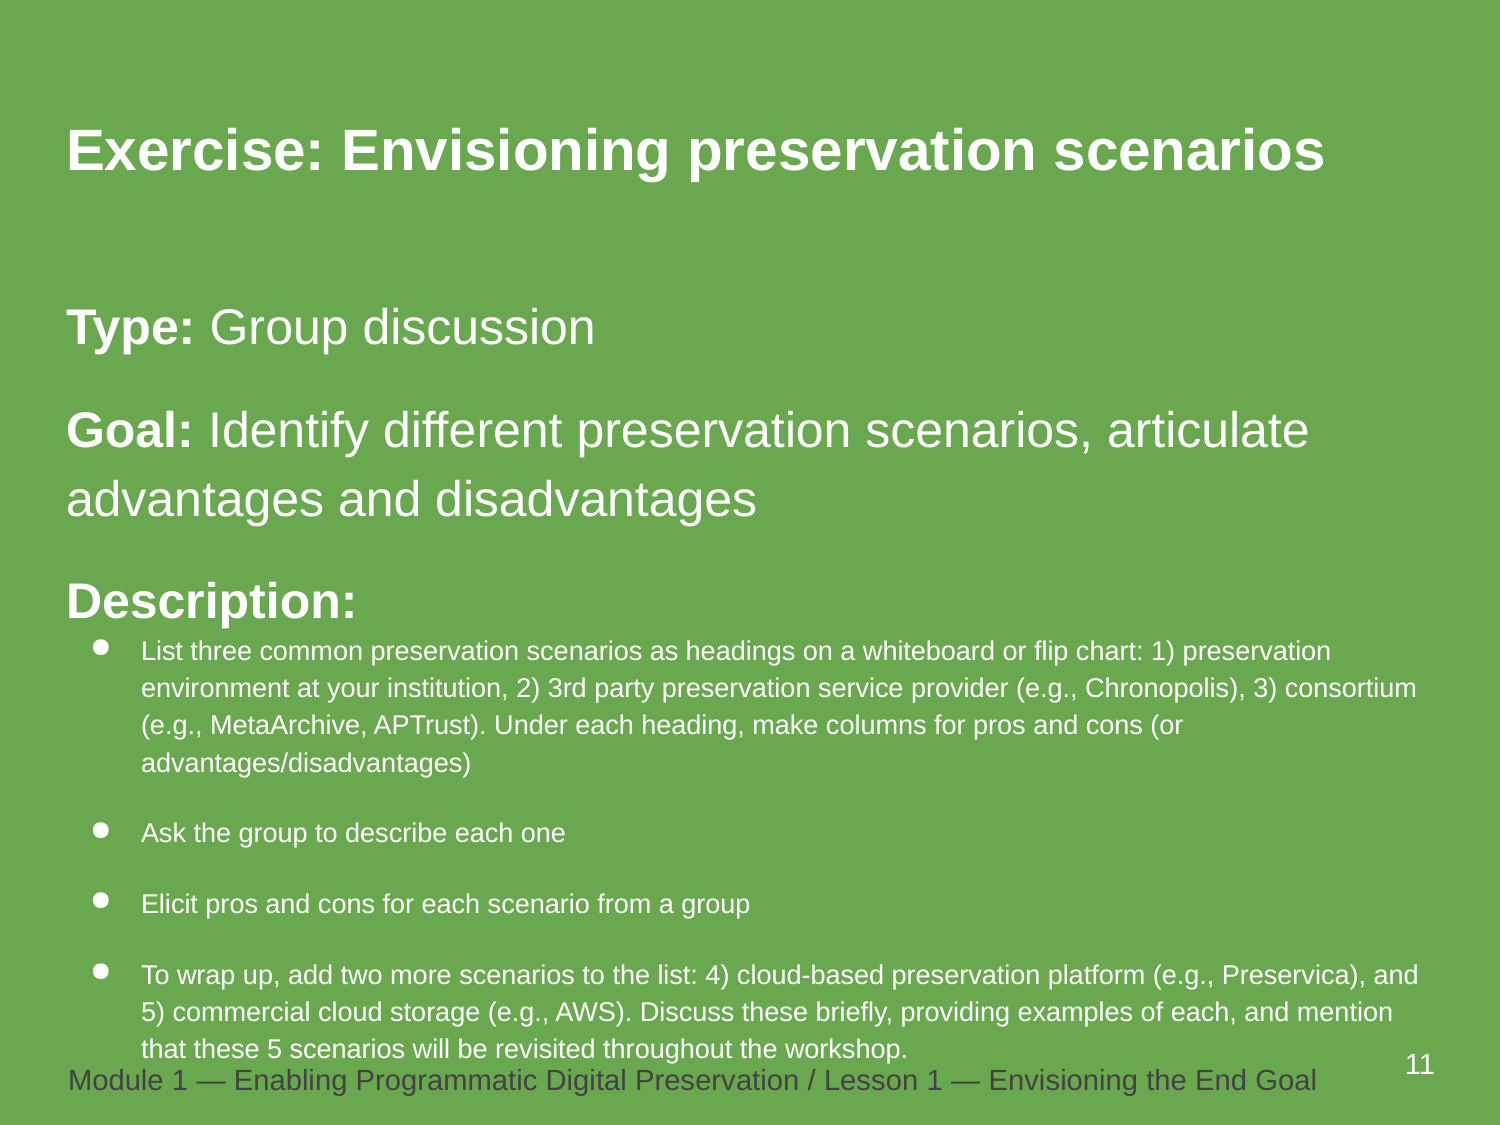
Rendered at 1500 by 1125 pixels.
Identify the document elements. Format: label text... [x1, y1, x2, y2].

slide_number 11 [1389, 1019, 1480, 1106]
list Type: Group discussion Goal: Identify different preservation scenarios, articulate advantages and disadvantages Description: List three common preservation scenarios as headings on a whiteboard or flip chart: 1) preservation environment at your institution, 2) 3rd party preservation service provider (e.g., Chronopolis), 3) consortium (e.g., MetaArchive, APTrust). Under each heading, make columns for pros and cons (or advantages/disadvantages) Ask the group to describe each one Elicit pros and cons for each scenario from a group To wrap up, add two more scenarios to the list: 4) cloud-based preservation platform (e.g., Preservica), and 5) commercial cloud storage (e.g., AWS). Discuss these briefly, providing examples of each, and mention that these 5 scenarios will be revisited throughout the workshop. [51, 270, 1449, 942]
text_box Module 1 — Enabling Programmatic Digital Preservation / Lesson 1 — Envisioning the End Goal [53, 1046, 1410, 1106]
title Exercise: Envisioning preservation scenarios [51, 97, 1449, 223]
